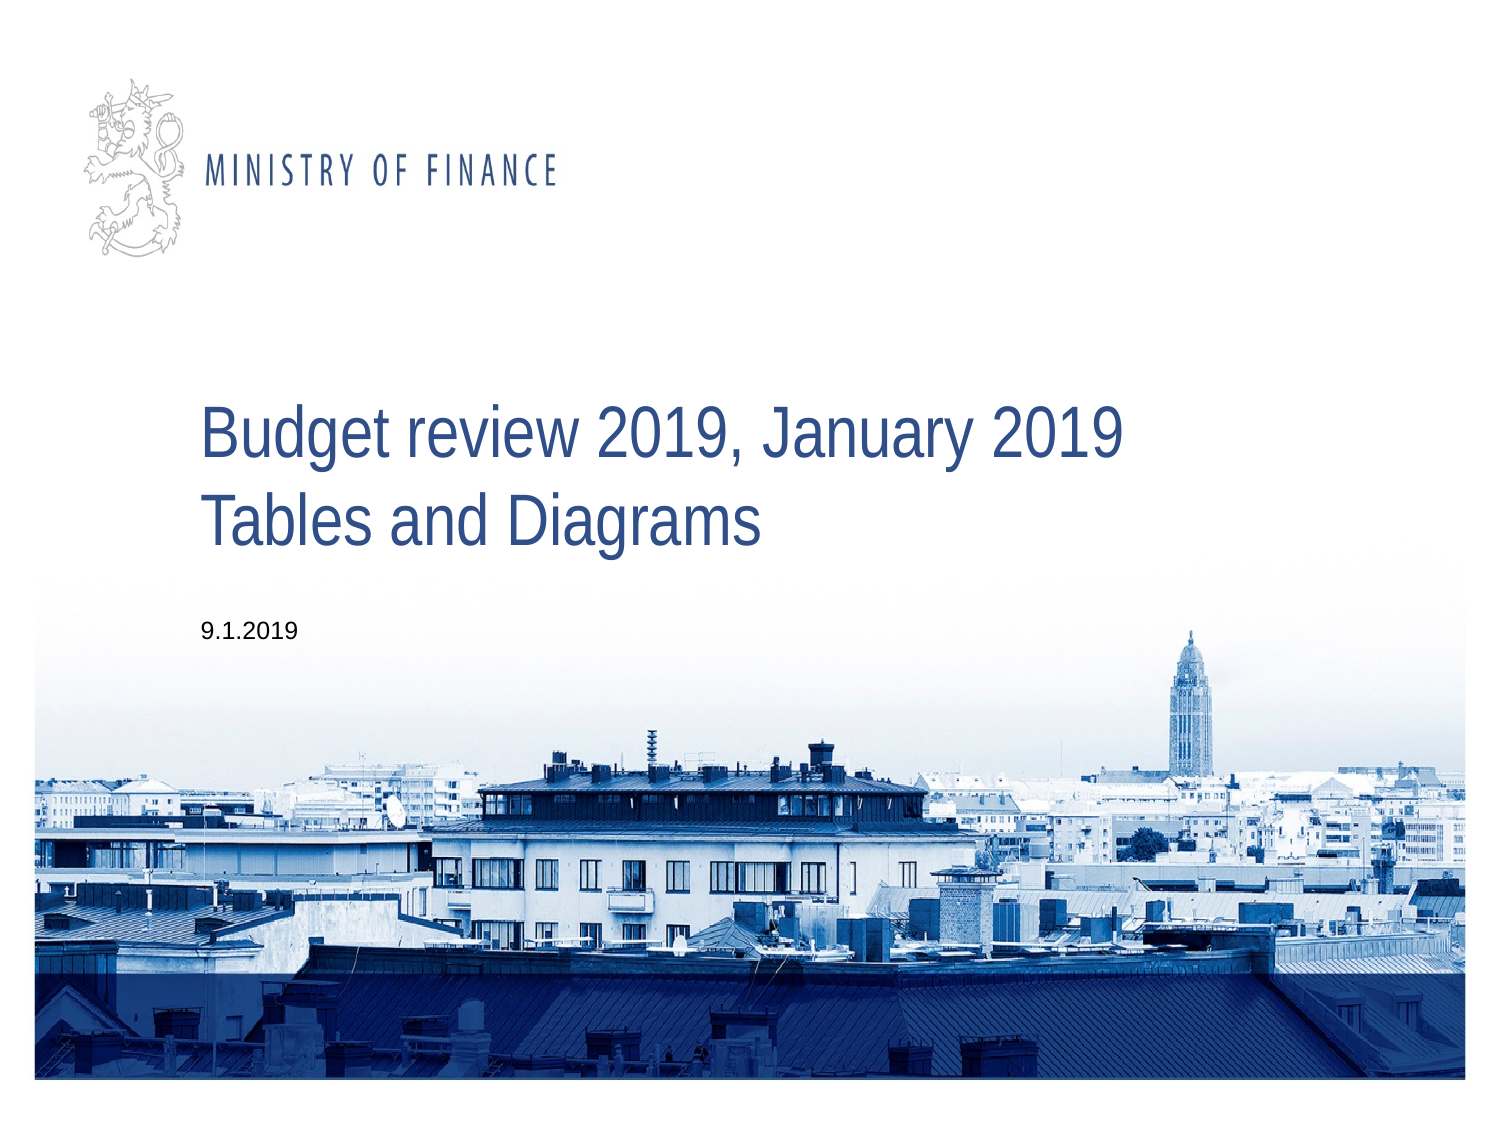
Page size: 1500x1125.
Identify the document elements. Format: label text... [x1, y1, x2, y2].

title Budget review 2019, January 2019 Tables and Diagrams [183, 294, 1388, 563]
picture [0, 328, 1500, 1125]
picture [38, 73, 600, 262]
list 9.1.2019 [183, 578, 1365, 656]
